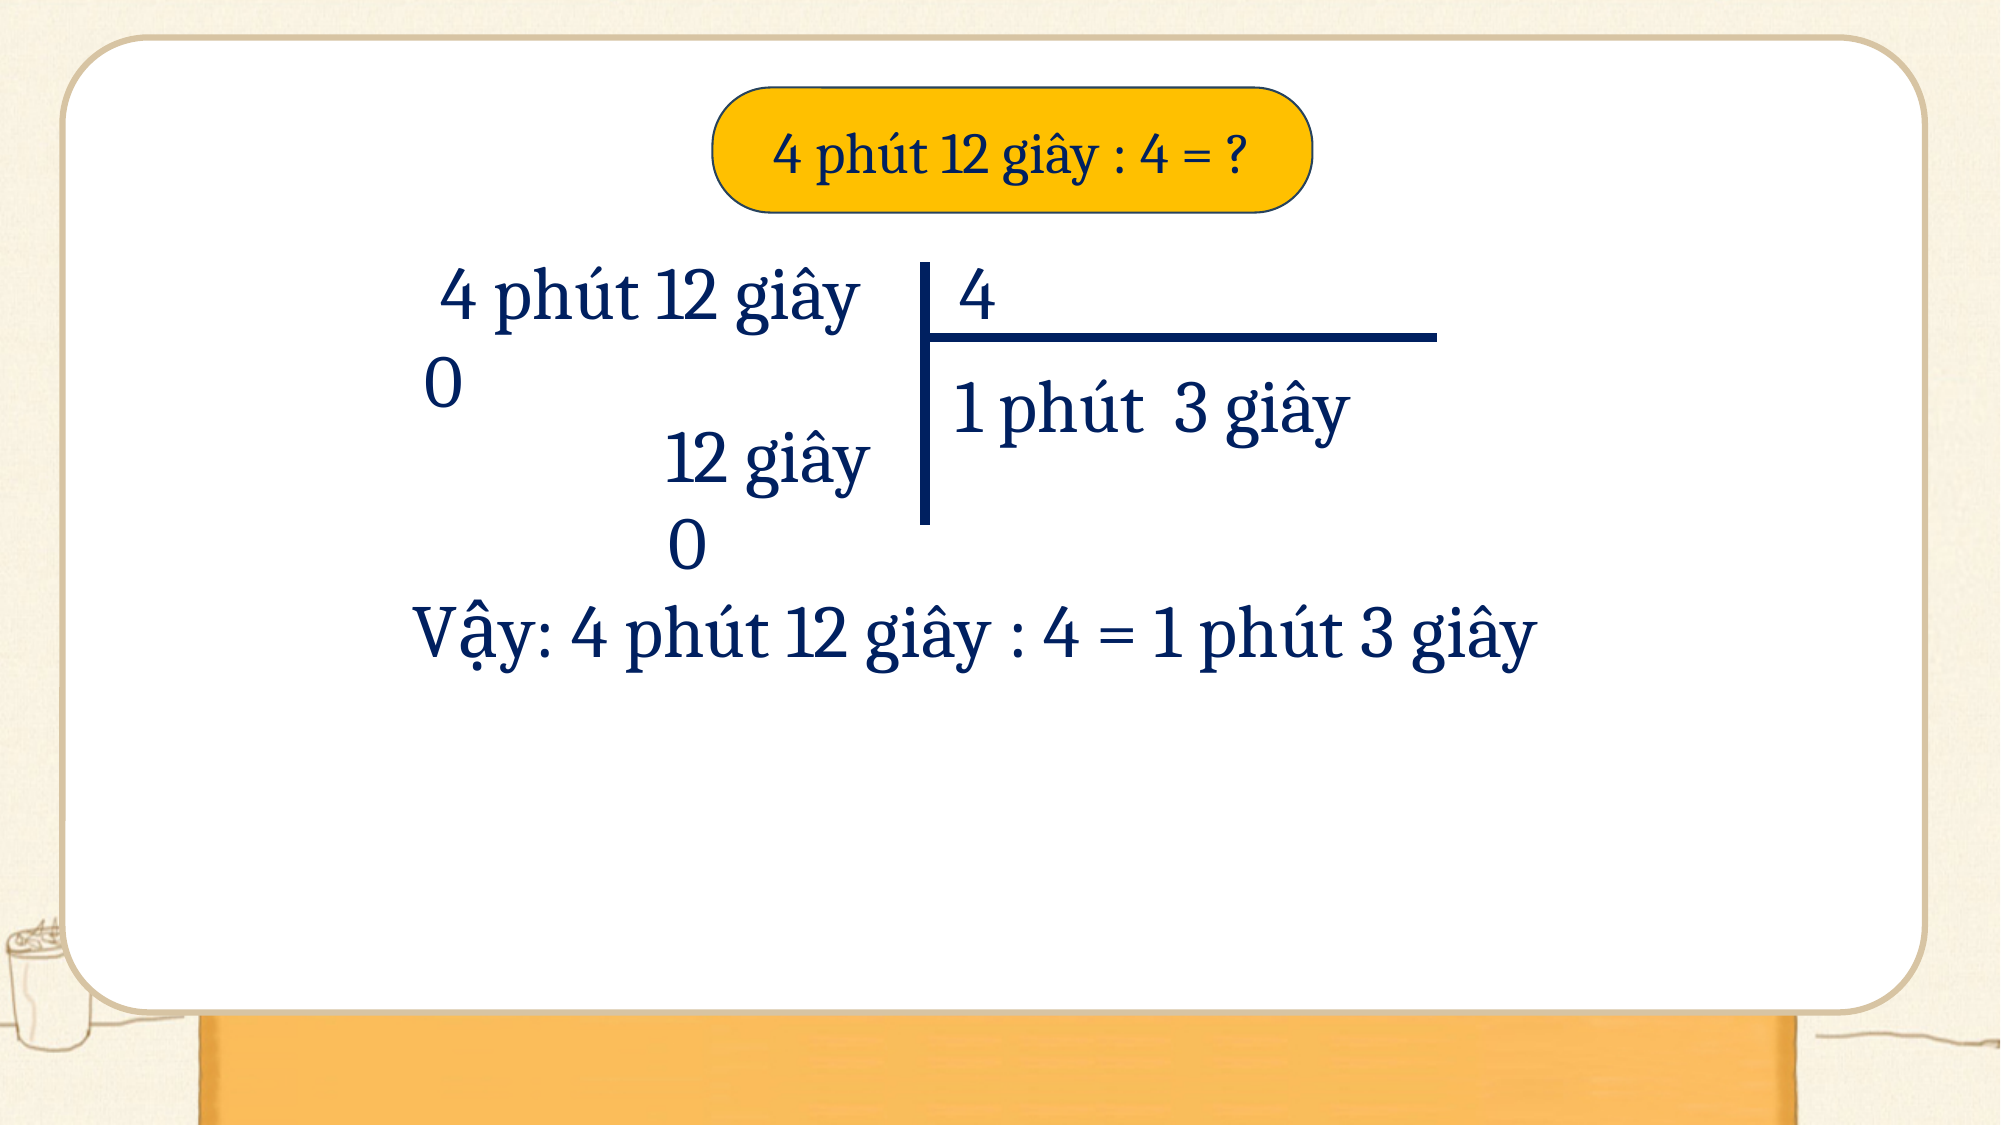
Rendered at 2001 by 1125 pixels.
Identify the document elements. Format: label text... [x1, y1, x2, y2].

text_box [61, 36, 1926, 1014]
text_box 1 phút [926, 349, 1149, 455]
text_box Vậy: 4 phút 12 giây : 4 = 1 phút 3 giây [200, 574, 1750, 680]
text_box 4 phút 12 giây 4 [199, 237, 1238, 343]
text_box 1 phút [912, 349, 924, 455]
text_box 4 phút 12 giây : 4 = ? [711, 86, 1314, 214]
picture [0, 0, 2001, 1125]
text_box 0 [624, 487, 750, 574]
text_box 12 giây [624, 399, 913, 505]
text_box 0 [387, 324, 500, 430]
text_box 3 giây [1149, 349, 1375, 455]
